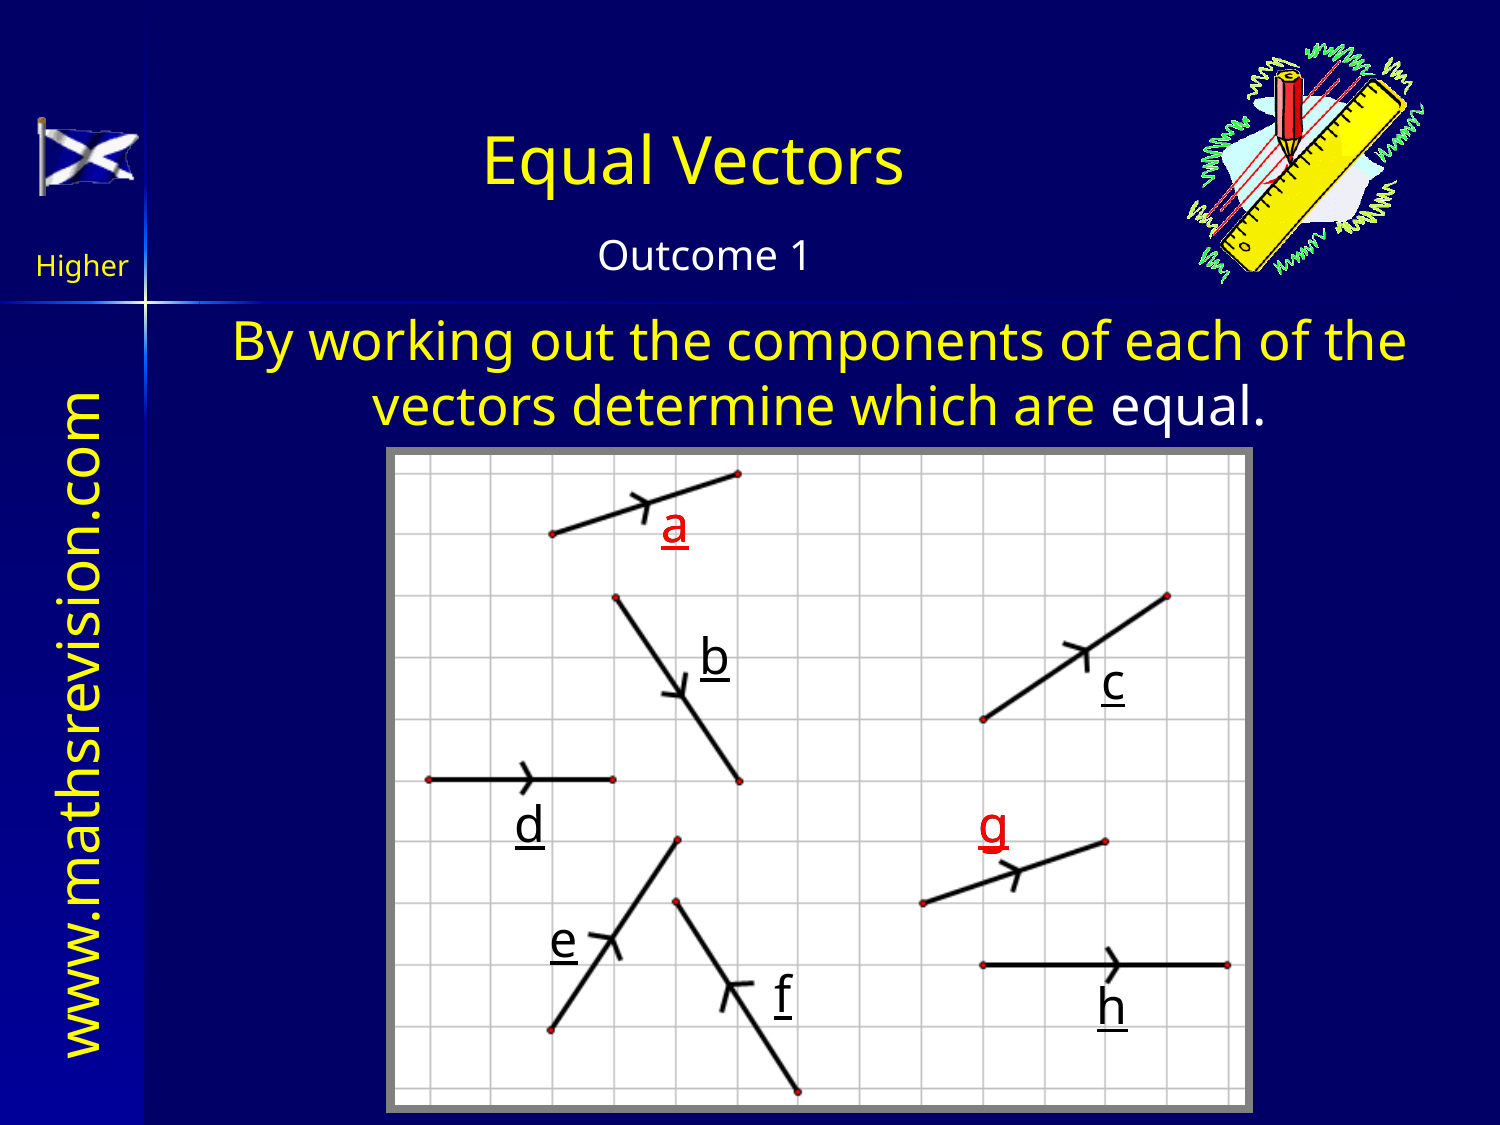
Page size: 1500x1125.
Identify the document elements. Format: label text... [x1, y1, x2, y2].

text_box Equal Vectors [103, 110, 1285, 206]
picture [394, 454, 1246, 1106]
picture [35, 117, 103, 196]
text_box By working out the components of each of the vectors determine which are equal. [144, 298, 1495, 444]
picture [1187, 42, 1424, 284]
